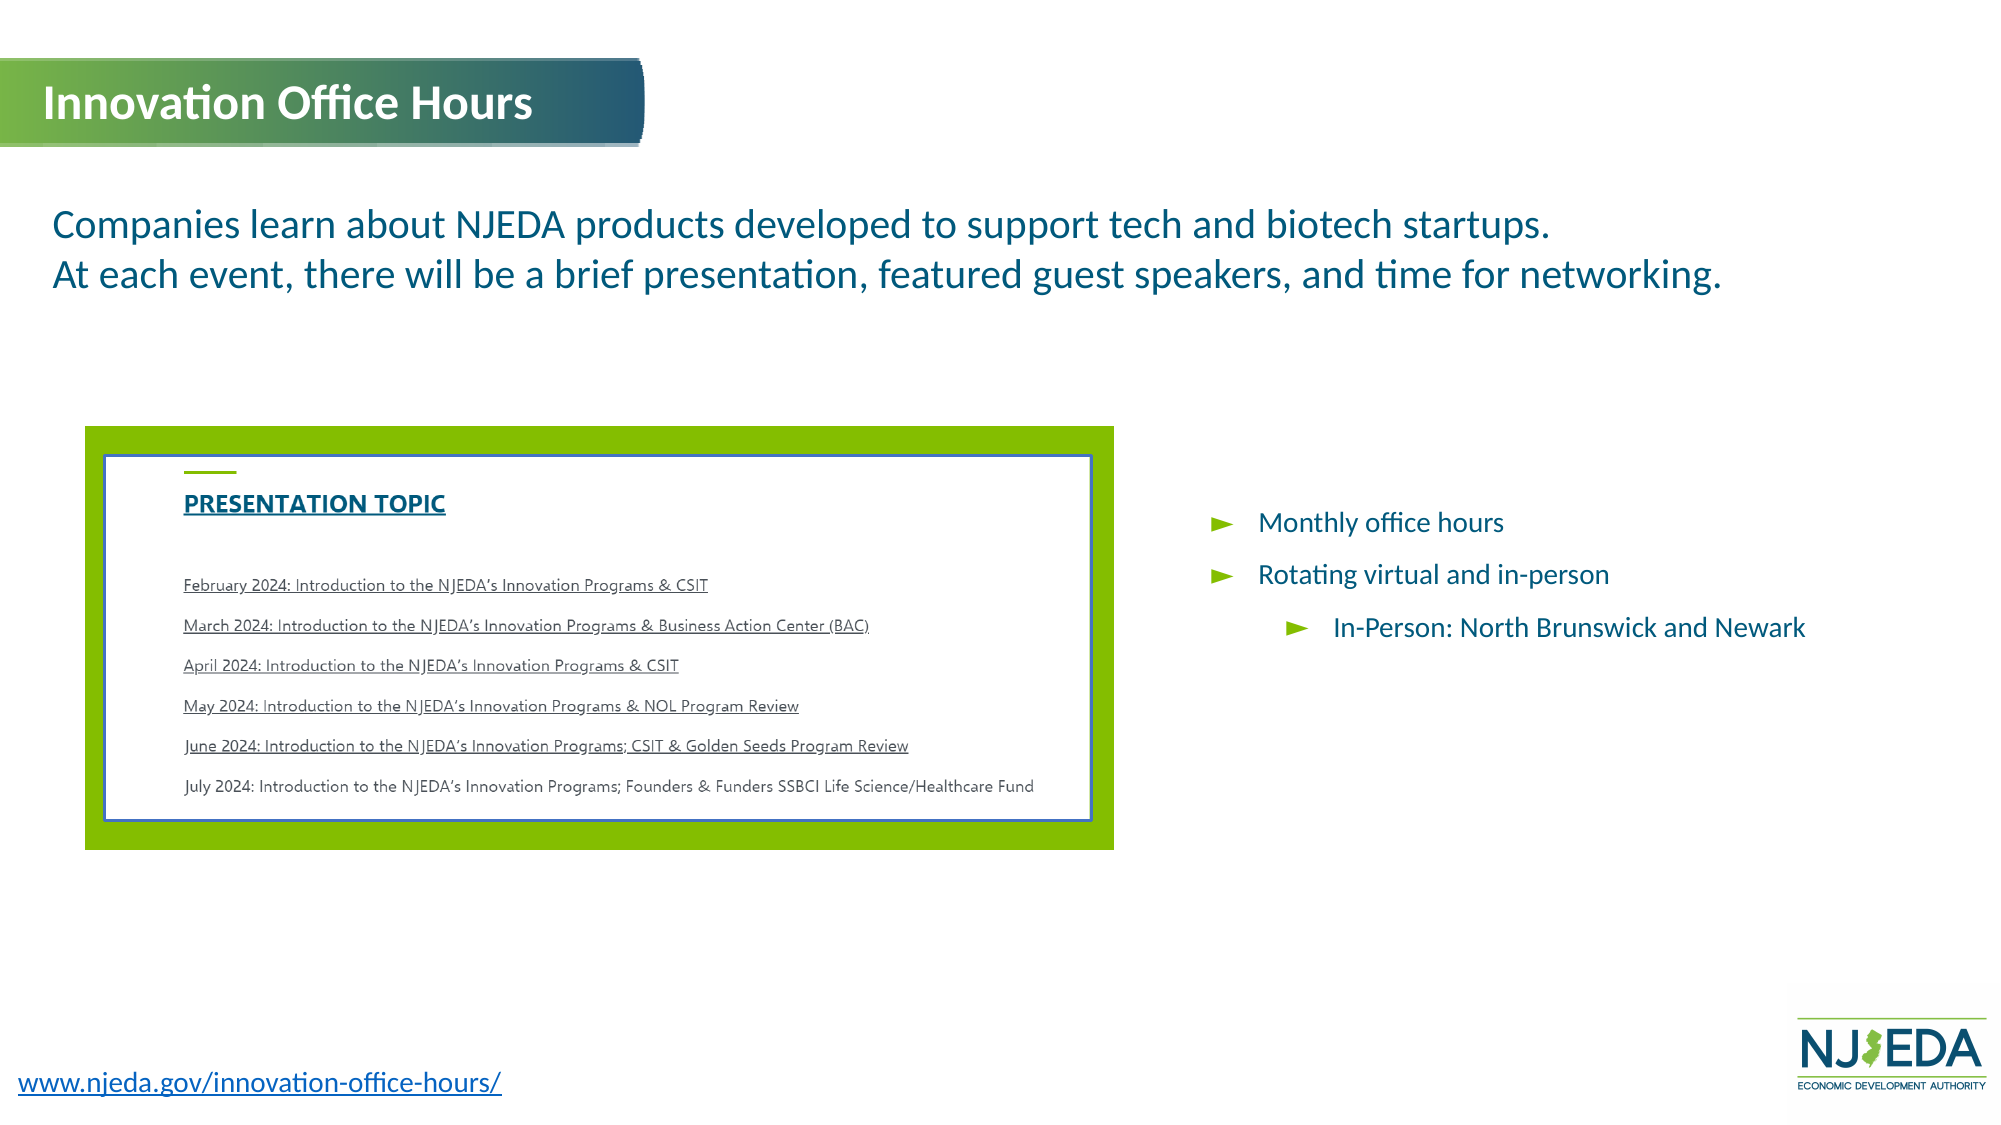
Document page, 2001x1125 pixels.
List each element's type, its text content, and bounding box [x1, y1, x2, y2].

picture [1787, 983, 2000, 1125]
text_box [0, 58, 645, 147]
text_box [85, 426, 1114, 850]
picture [106, 456, 1090, 820]
text_box Innovation Office Hours [27, 68, 1697, 169]
text_box Monthly office hours Rotating virtual and in-person In-Person: North Brunswick and Newark [1196, 478, 2000, 686]
text_box Companies learn about NJEDA products developed to support tech and biotech startups. At each event, there will be a brief presentation, featured guest speakers, and time for networking. [37, 189, 2000, 305]
text_box www.njeda.gov/innovation-office-hours/ [3, 1055, 517, 1106]
